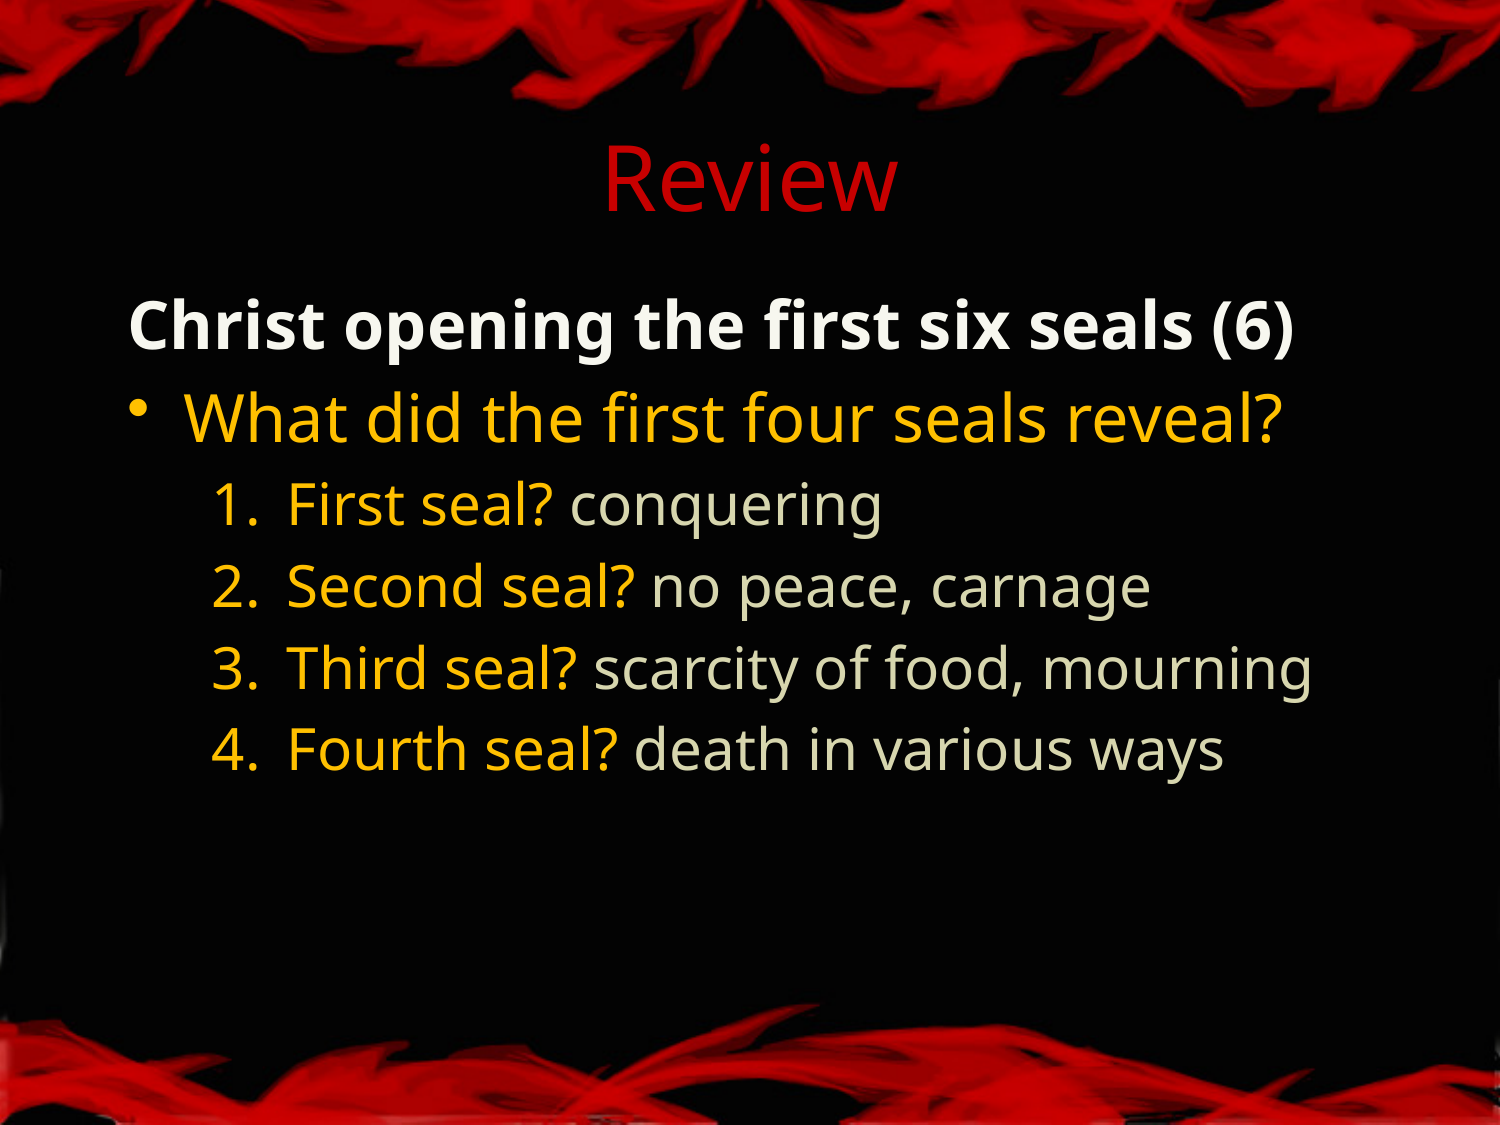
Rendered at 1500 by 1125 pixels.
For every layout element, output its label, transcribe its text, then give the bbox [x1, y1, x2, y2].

list Christ opening the first six seals (6) What did the first four seals reveal? First seal? conquering Second seal? no peace, carnage Third seal? scarcity of food, mourning Fourth seal? death in various ways [112, 275, 1388, 1000]
picture [0, 0, 1500, 1125]
title Review [112, 87, 1388, 263]
